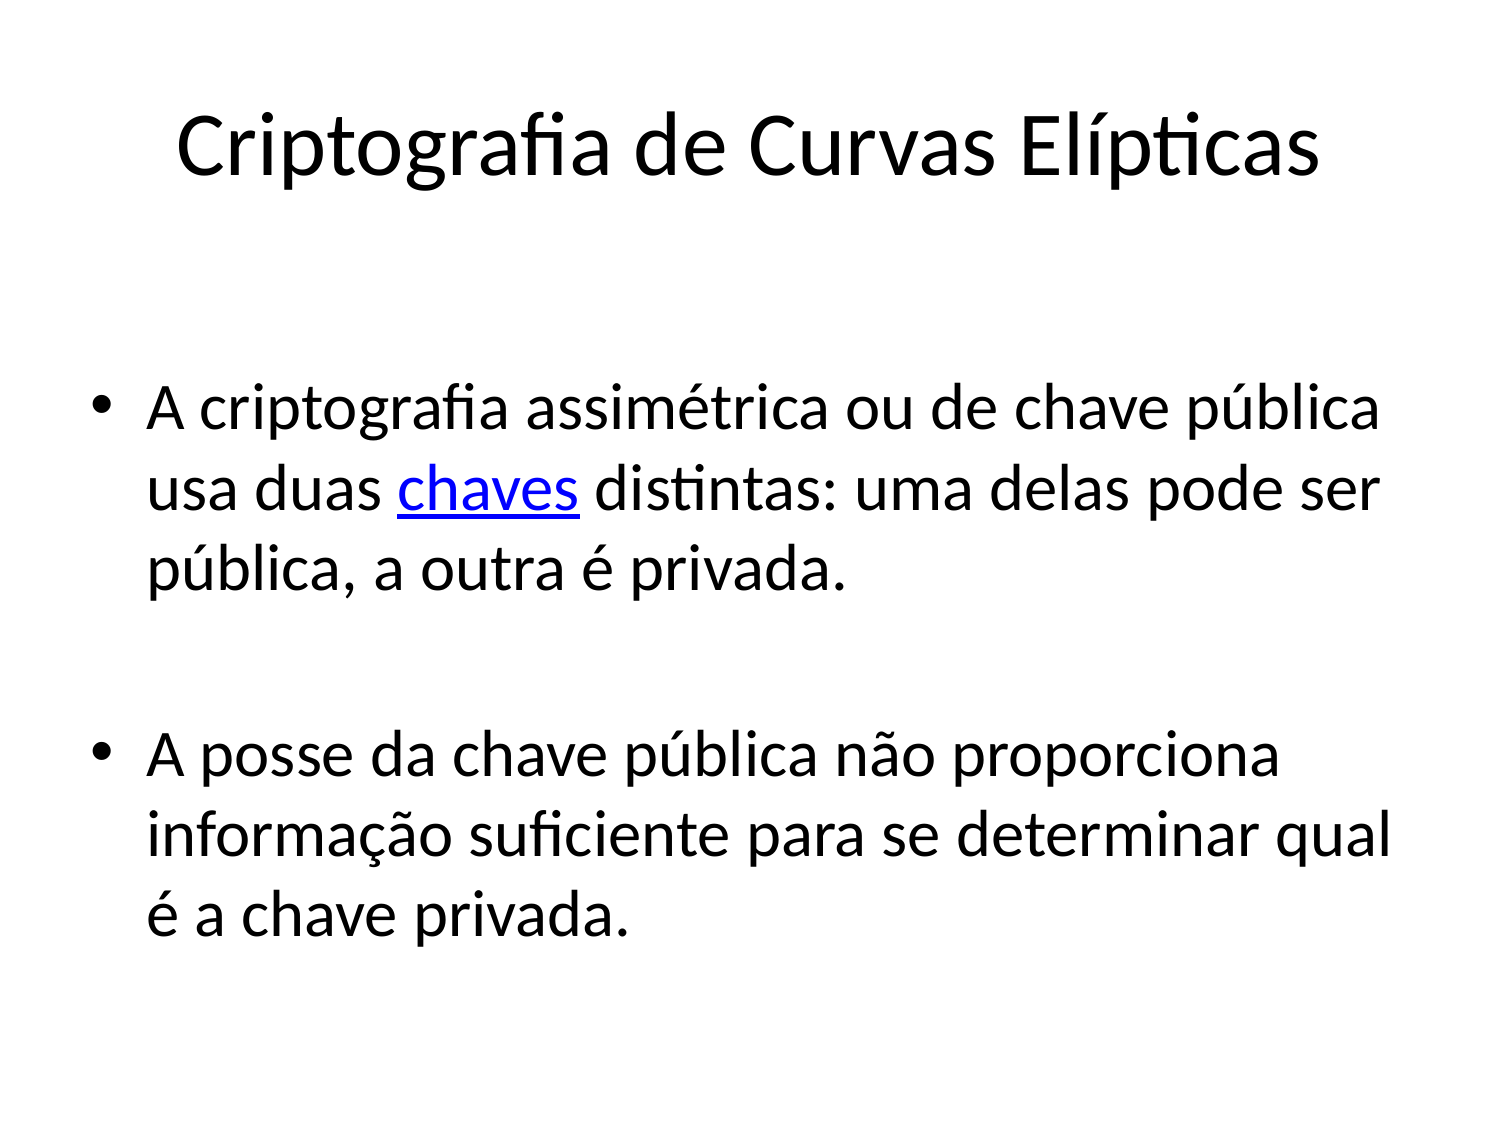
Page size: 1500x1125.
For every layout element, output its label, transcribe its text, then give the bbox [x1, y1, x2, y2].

list A criptografia assimétrica ou de chave pública usa duas chaves distintas: uma delas pode ser pública, a outra é privada. A posse da chave pública não proporciona informação suficiente para se determinar qual é a chave privada. [75, 262, 1425, 1005]
title Criptografia de Curvas Elípticas [75, 45, 1425, 233]
